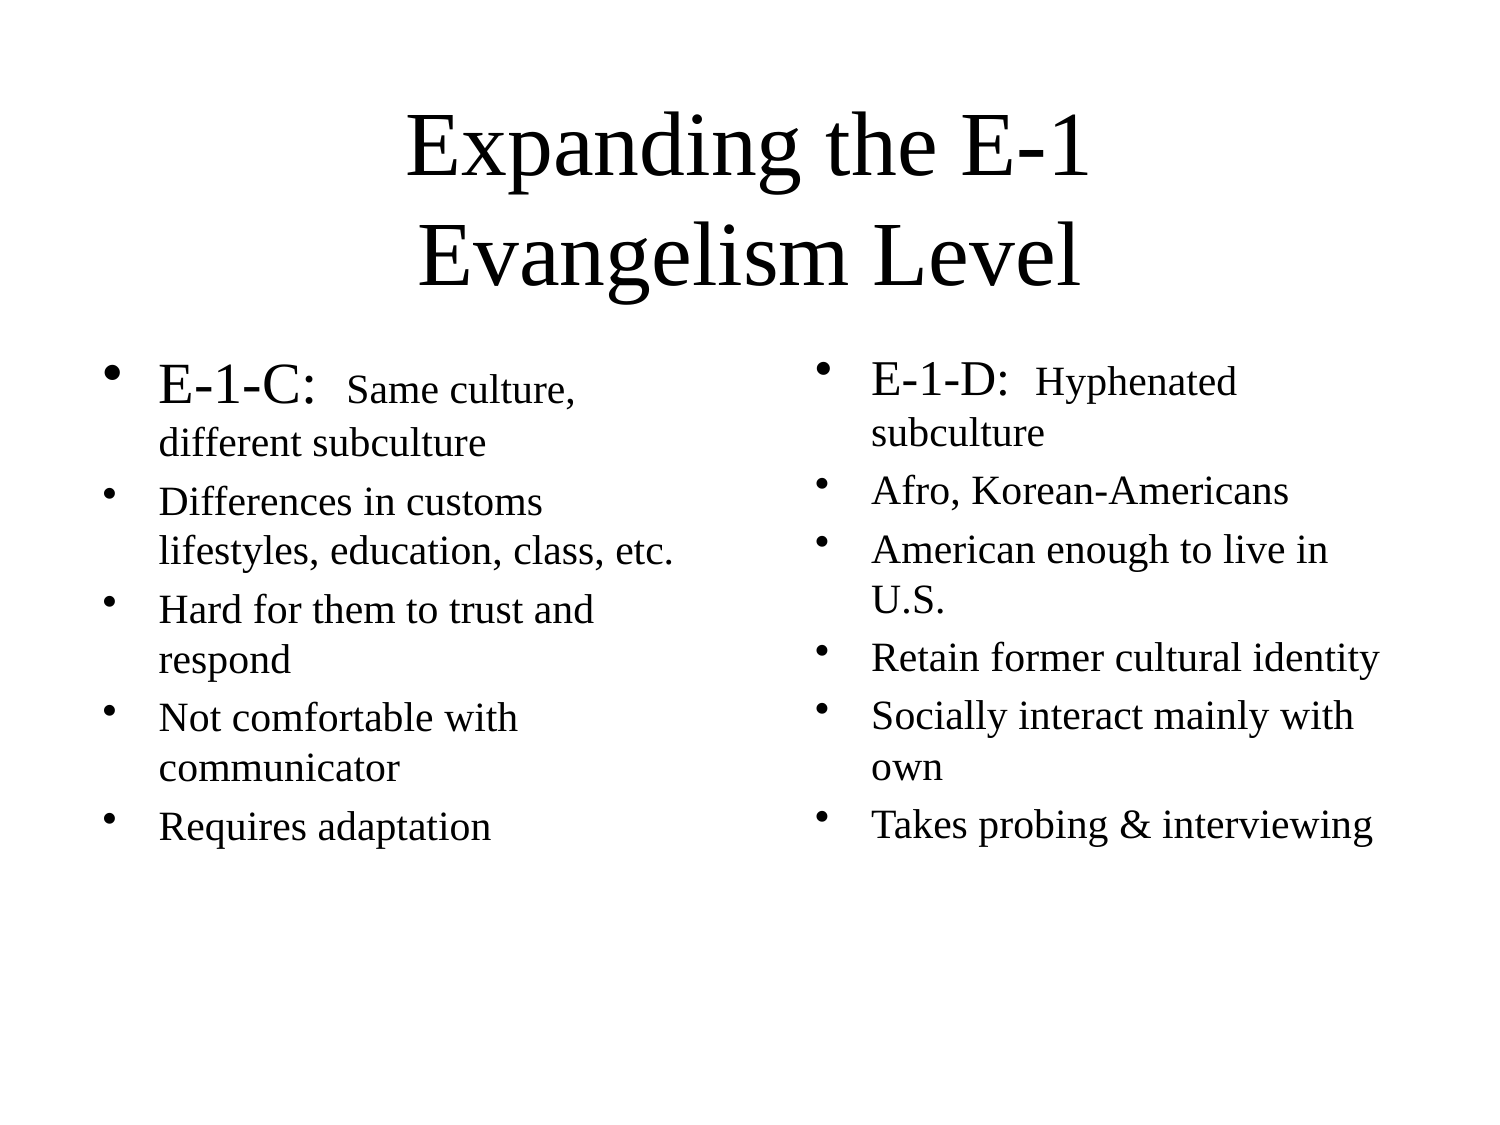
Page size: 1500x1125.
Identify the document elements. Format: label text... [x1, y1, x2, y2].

title Expanding the E-1 Evangelism Level [112, 99, 1388, 288]
list E-1-C: Same culture, different subculture Differences in customs lifestyles, education, class, etc. Hard for them to trust and respond Not comfortable with communicator Requires adaptation [87, 337, 713, 1013]
list E-1-D: Hyphenated subculture Afro, Korean-Americans American enough to live in U.S. Retain former cultural identity Socially interact mainly with own Takes probing & interviewing [800, 337, 1425, 1013]
